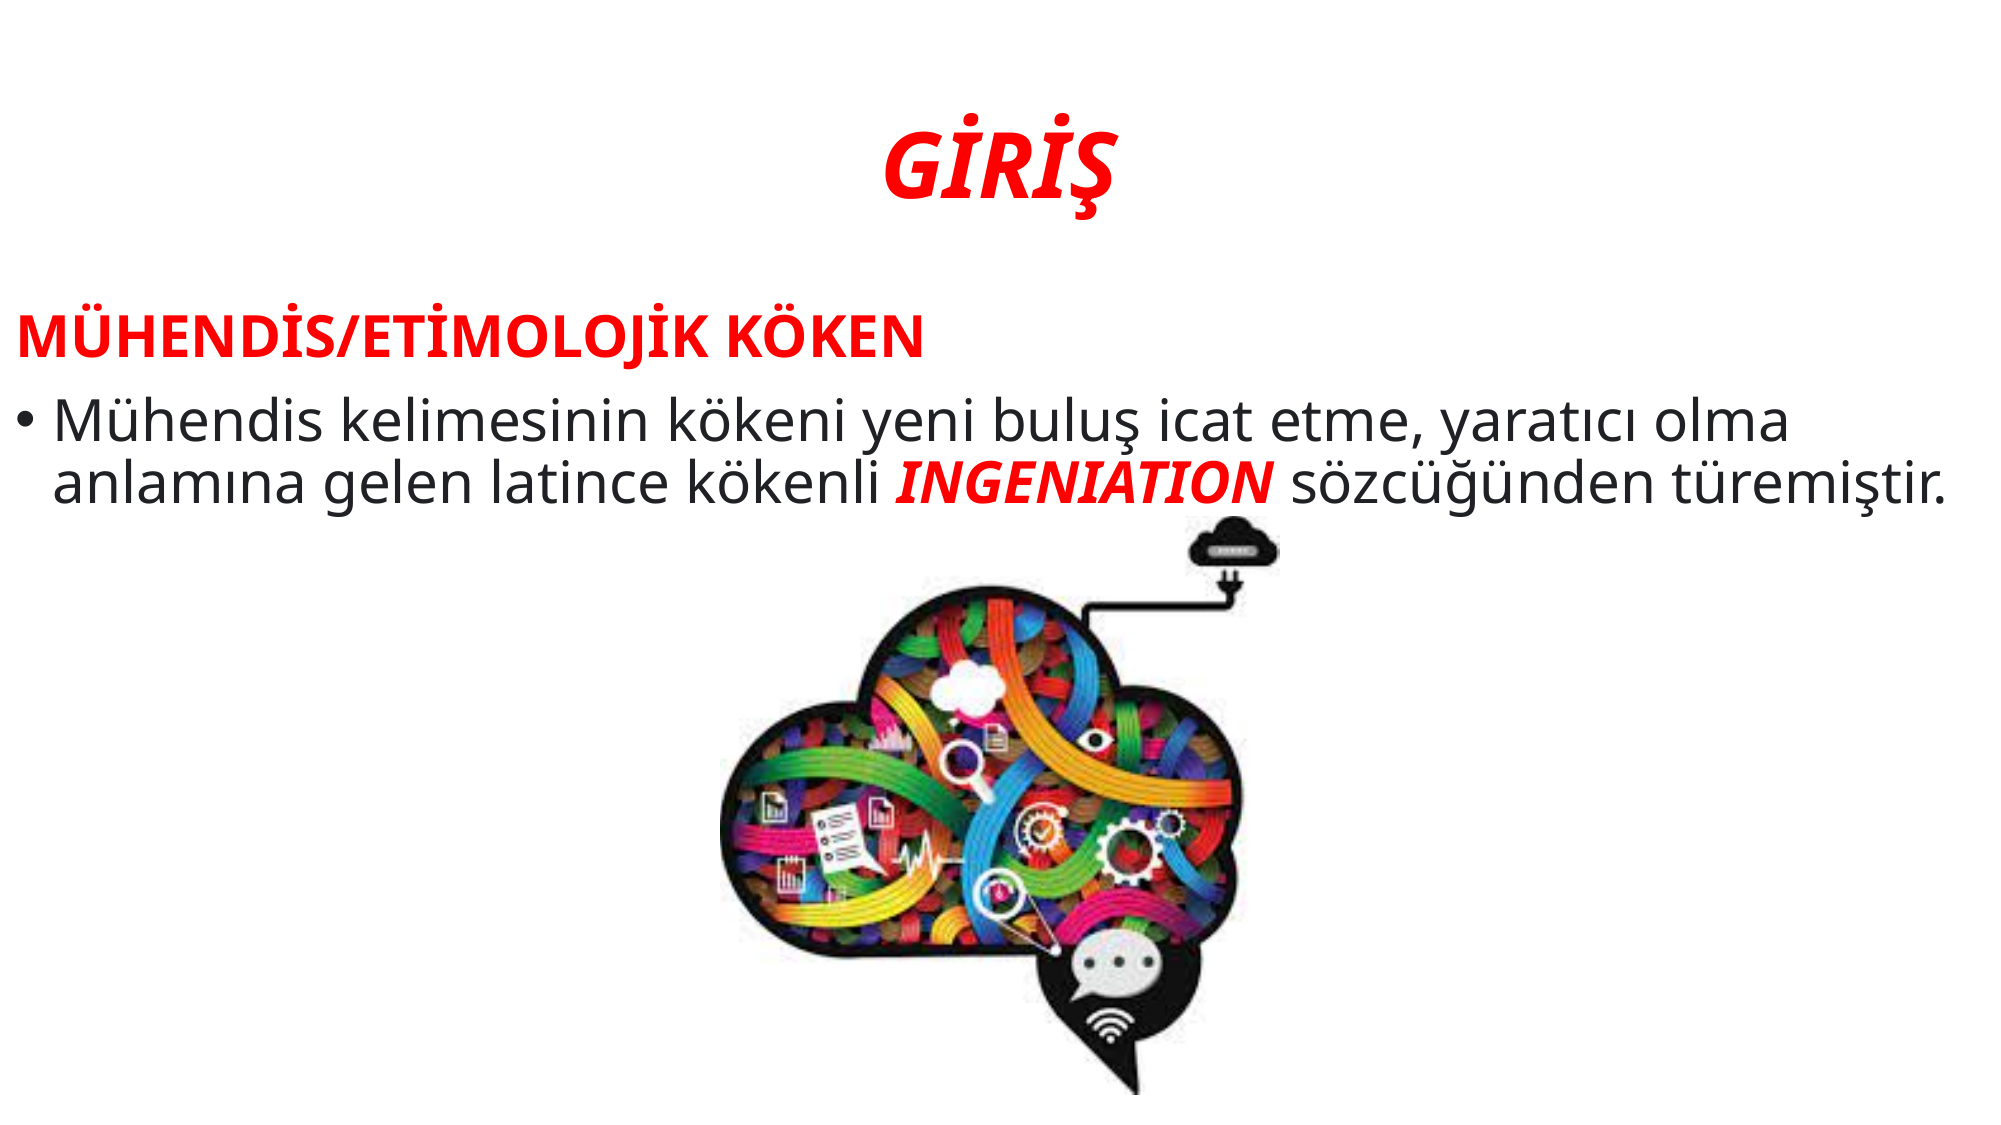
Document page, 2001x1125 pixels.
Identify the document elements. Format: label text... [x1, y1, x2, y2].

picture [719, 516, 1281, 1095]
title GİRİŞ [137, 59, 1863, 278]
list MÜHENDİS/ETİMOLOJİK KÖKEN Mühendis kelimesinin kökeni yeni buluş icat etme, yaratıcı olma anlamına gelen latince kökenli INGENIATION sözcüğünden türemiştir. [0, 299, 2000, 1014]
